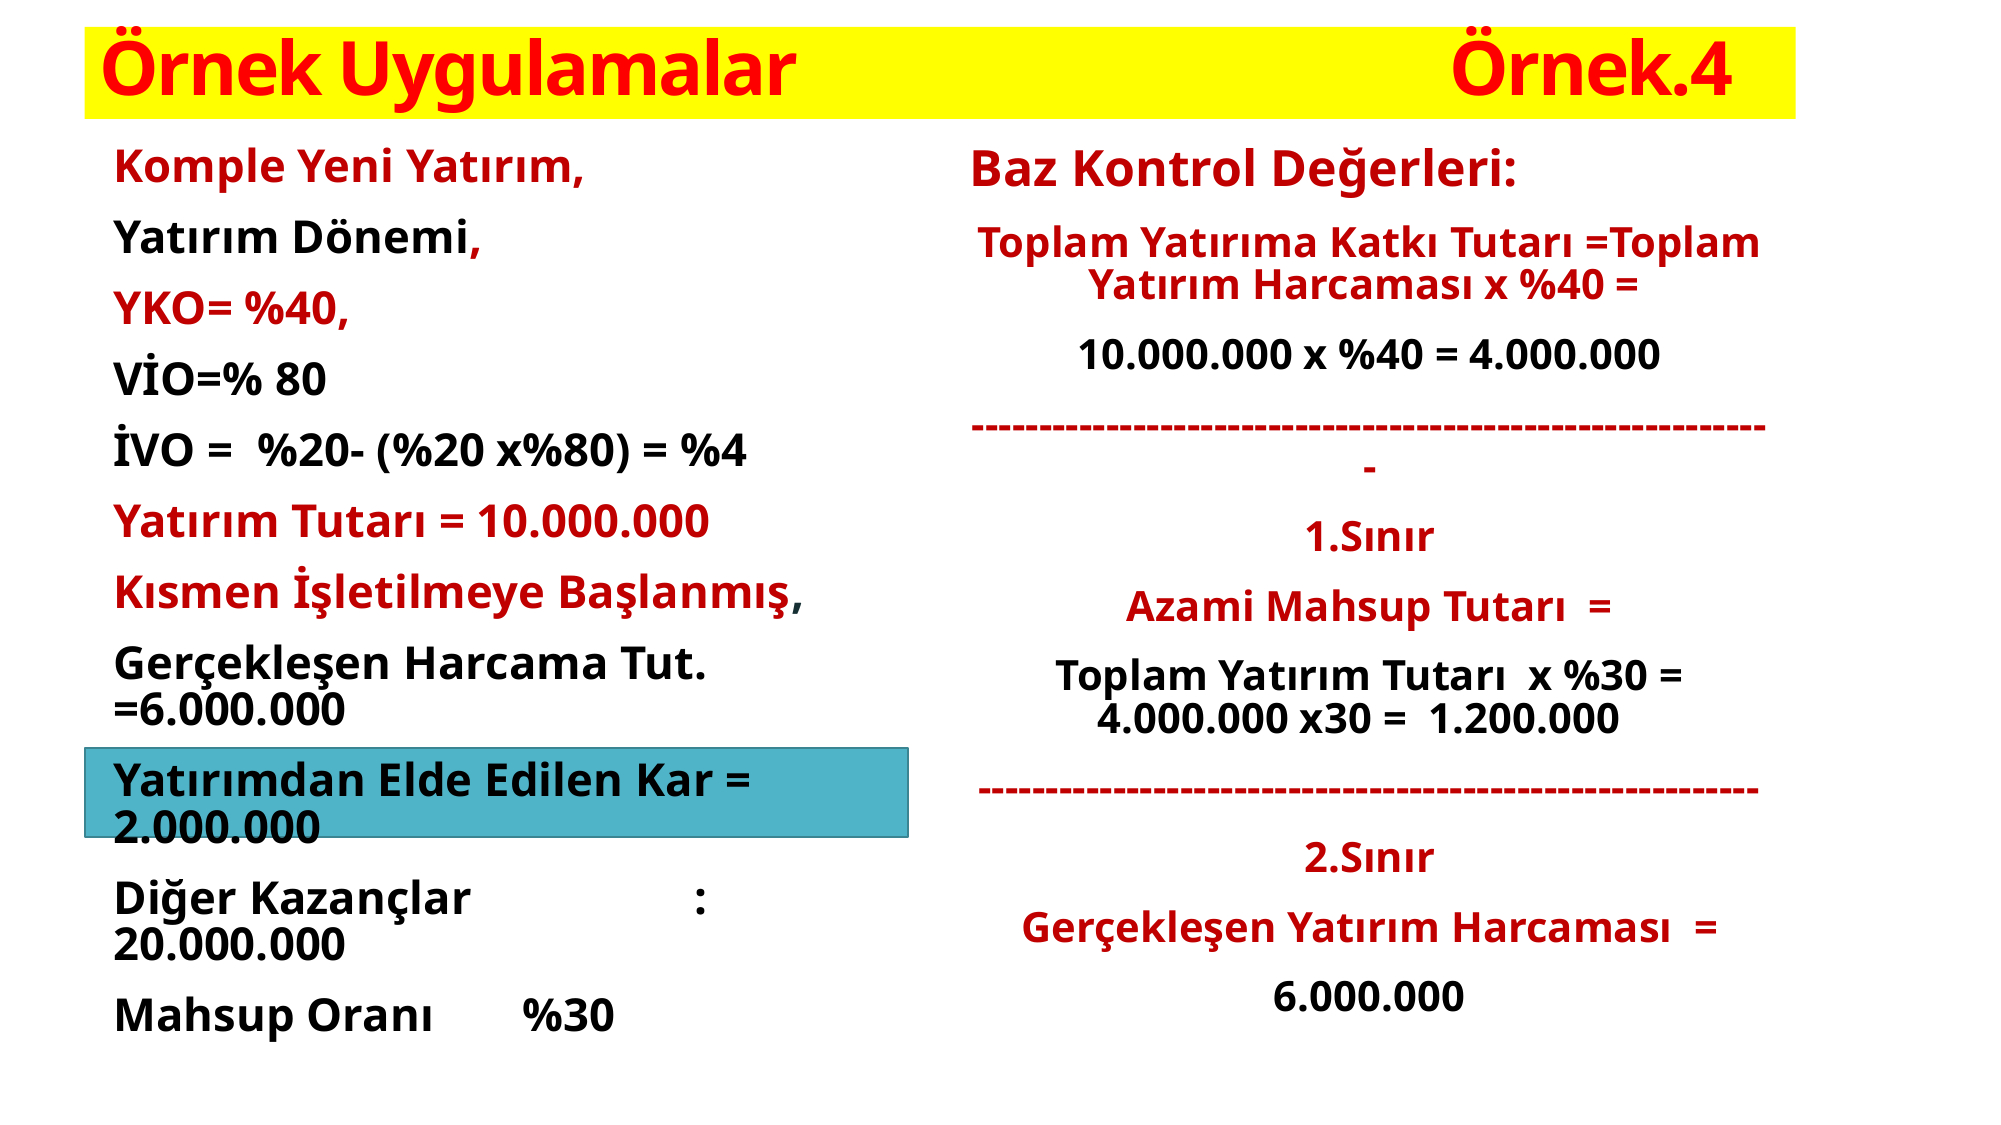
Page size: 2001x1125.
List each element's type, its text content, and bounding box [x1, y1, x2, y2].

text_box Baz Kontrol Değerleri: Toplam Yatırıma Katkı Tutarı =Toplam Yatırım Harcaması x %40 = 10.000.000 x %40 = 4.000.000 ------------------------------------------------------------ 1.Sınır Azami Mahsup Tutarı = Toplam Yatırım Tutarı x %30 = 4.000.000 x30 = 1.200.000 ---------------------------------------------------------- 2.Sınır Gerçekleşen Yatırım Harcaması = 6.000.000 [939, 137, 1785, 1053]
list Komple Yeni Yatırım, Yatırım Dönemi, YKO= %40, VİO=% 80 İVO = %20- (%20 x%80) = %4 Yatırım Tutarı = 10.000.000 Kısmen İşletilmeye Başlanmış, Gerçekleşen Harcama Tut. =6.000.000 Yatırımdan Elde Edilen Kar = 2.000.000 Diğer Kazançlar : 20.000.000 Mahsup Oranı %30 [84, 137, 930, 1053]
title Örnek Uygulamalar Örnek.4 [84, 26, 1796, 119]
